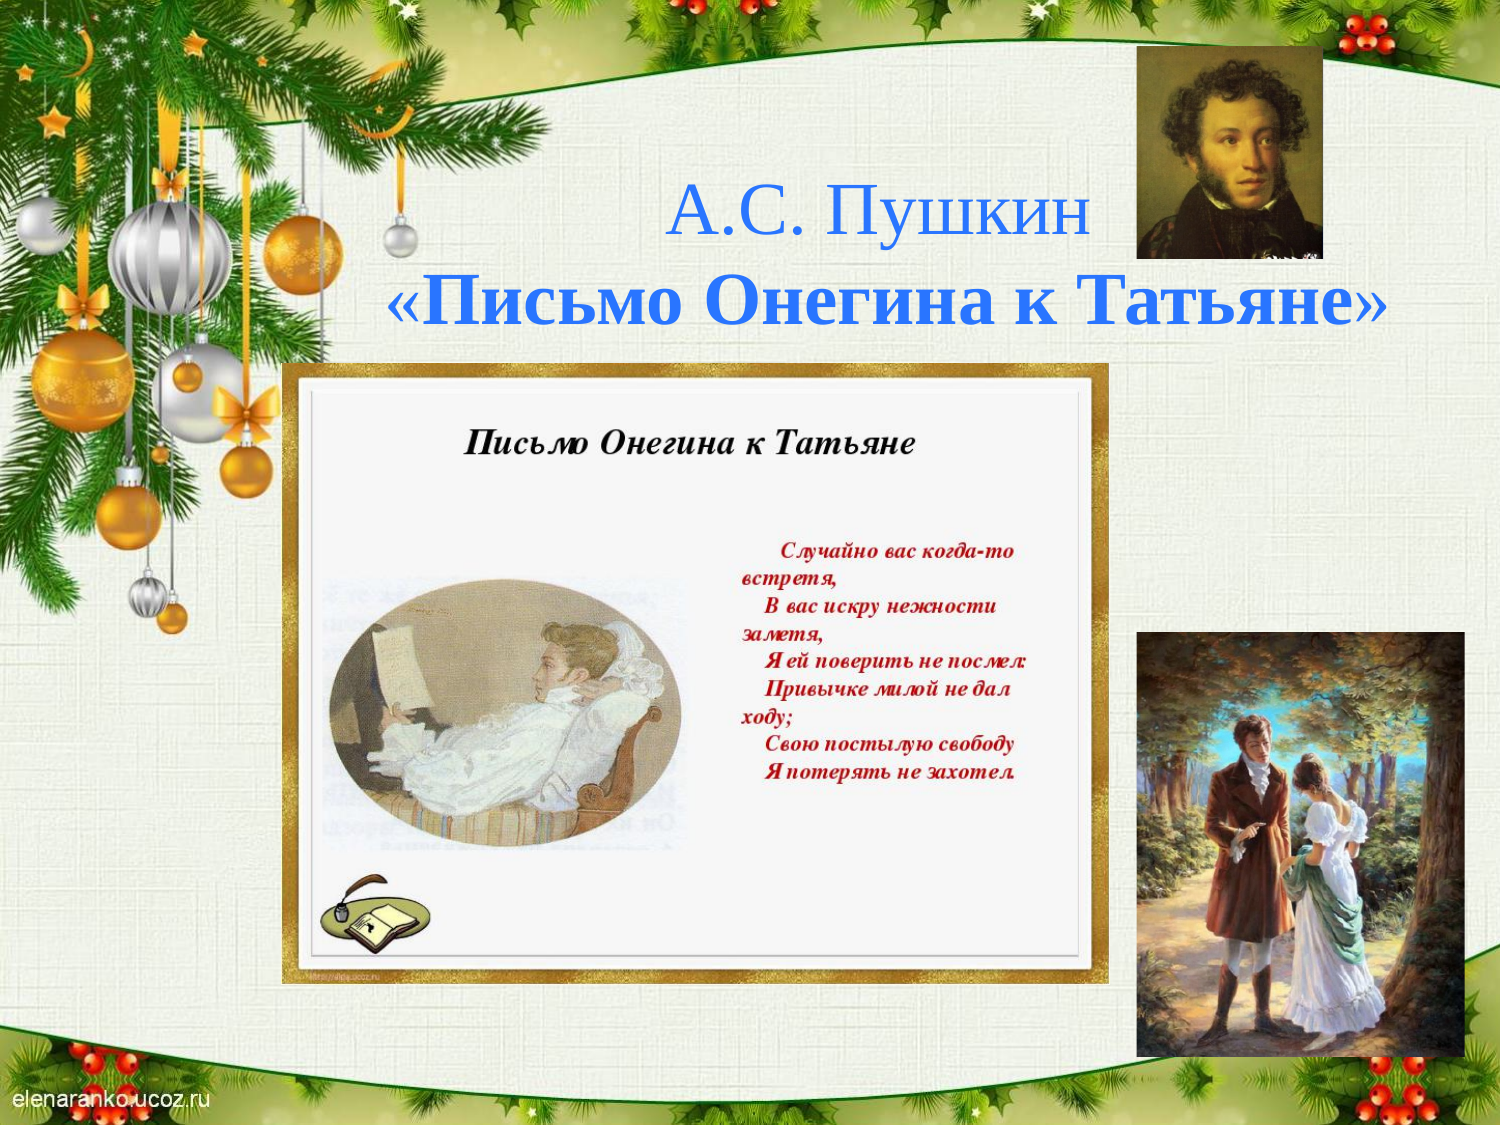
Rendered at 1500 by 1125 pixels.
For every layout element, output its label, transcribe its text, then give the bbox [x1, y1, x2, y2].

picture [0, 0, 1500, 1125]
text_box А.С. Пушкин «Письмо Онегина к Татьяне» [316, 152, 1442, 348]
